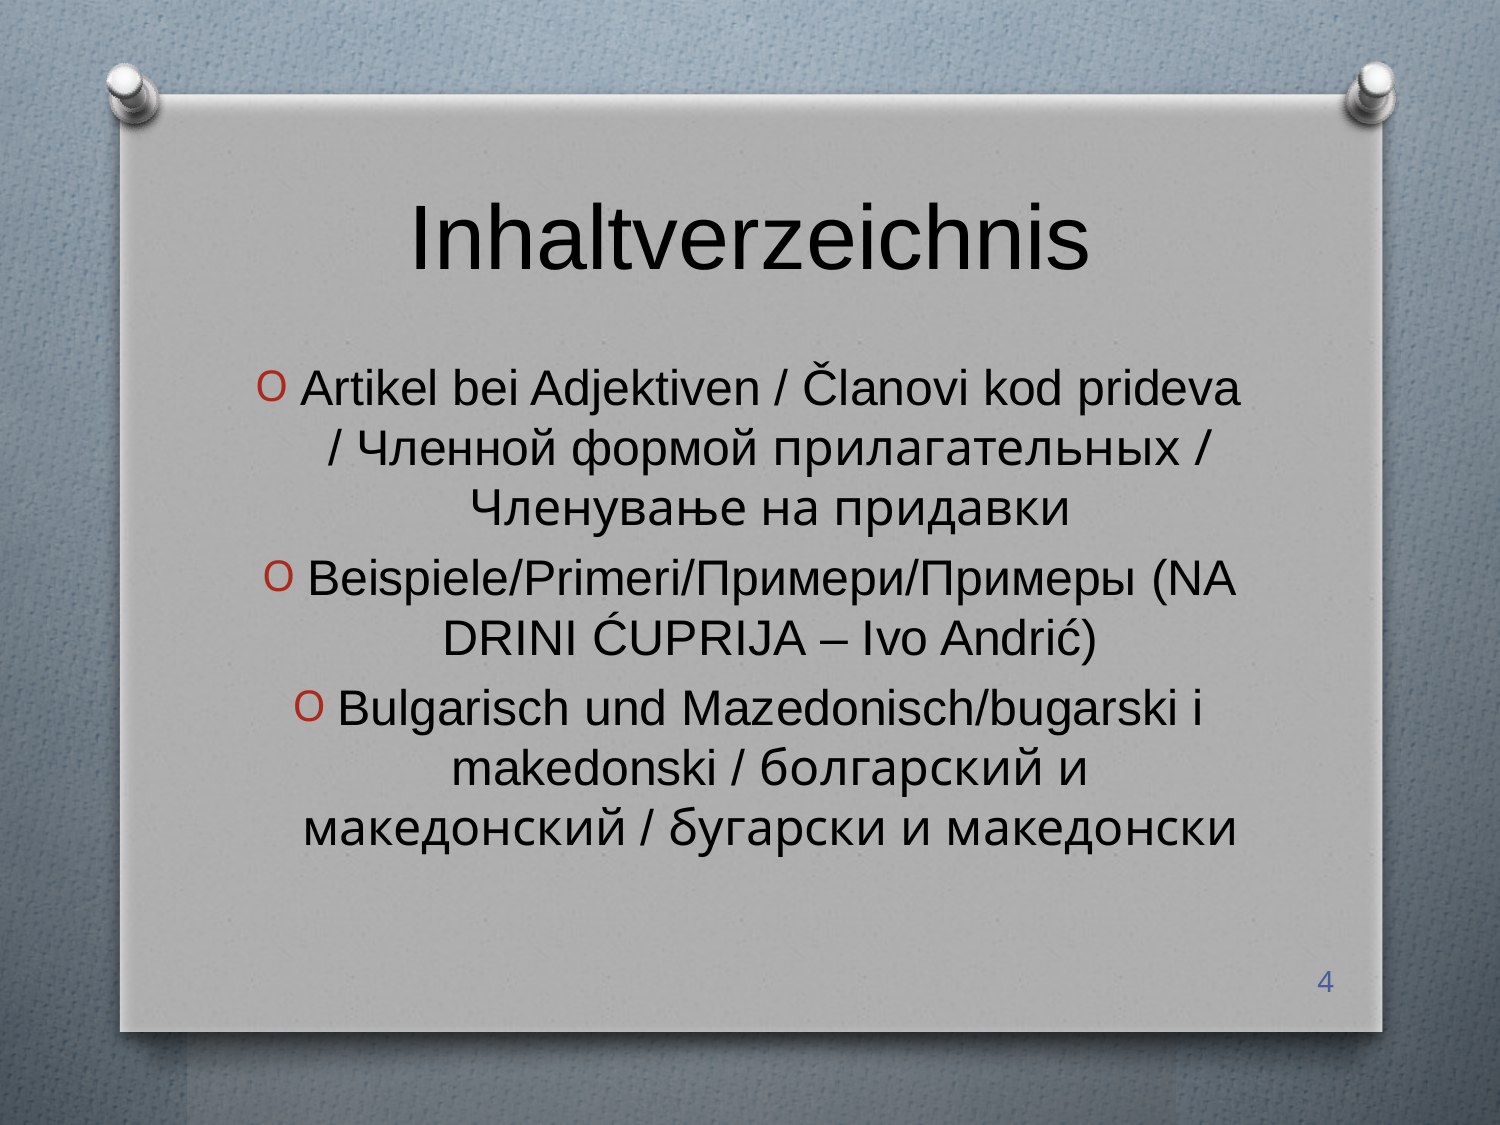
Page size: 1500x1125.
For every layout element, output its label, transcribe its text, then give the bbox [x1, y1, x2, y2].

slide_number 4 [1258, 952, 1350, 1013]
title Inhaltverzeichnis [179, 134, 1323, 332]
picture [75, 29, 198, 153]
list Artikel bei Adjektiven / Članovi kod prideva / Членной формой прилагательных / Членување на придавки Beispiele/Primeri/Примери/Примеры (Na Drini ćuprija – Ivo Andrić) Bulgarisch und Mazedonisch/bugarski i makedonski / болгарский и македонский / бугарски и македонски [240, 347, 1257, 939]
picture [1317, 35, 1439, 156]
